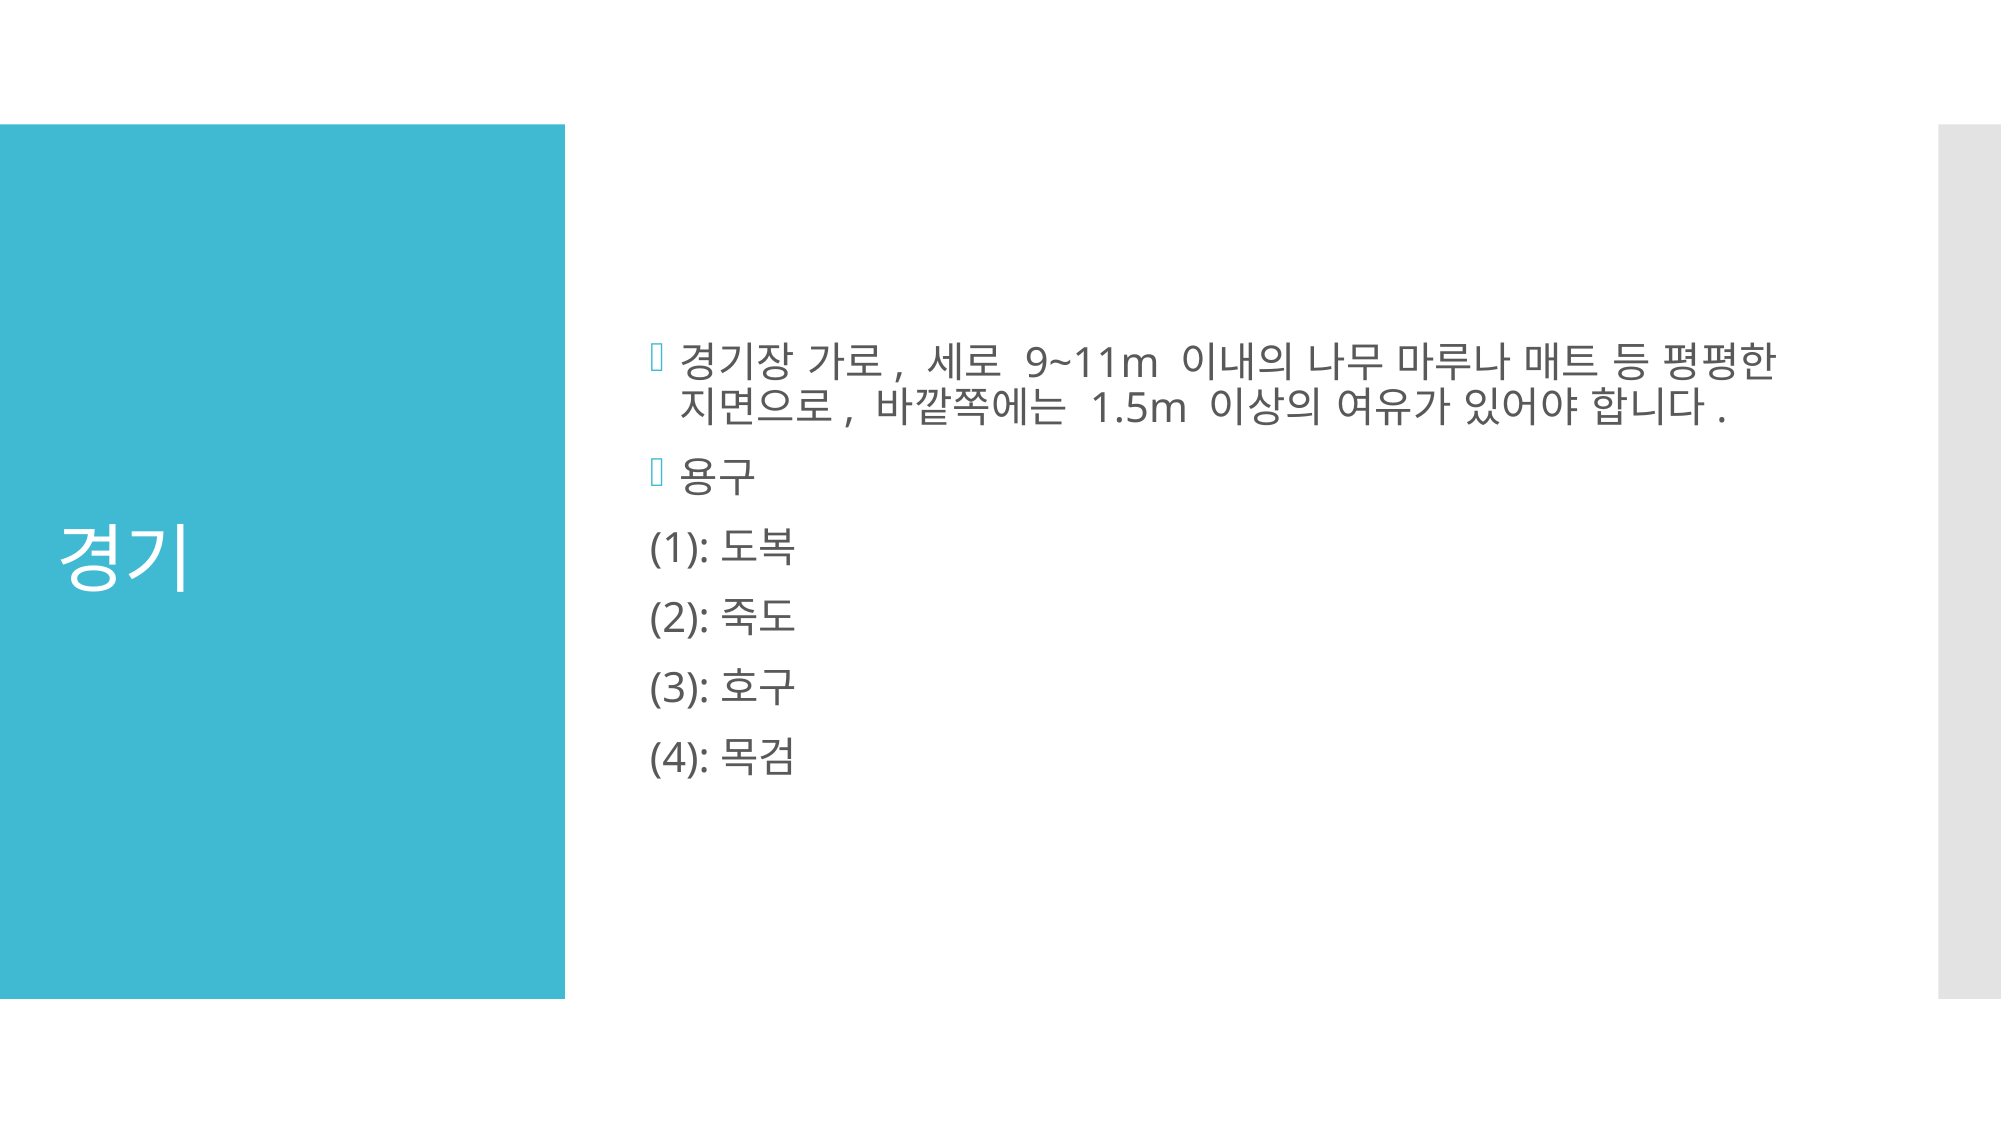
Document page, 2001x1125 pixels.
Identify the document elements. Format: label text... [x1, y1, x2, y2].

list 경기장 가로, 세로 9~11m 이내의 나무 마루나 매트 등 평평한 지면으로, 바깥쪽에는 1.5m 이상의 여유가 있어야 합니다. 용구 (1):도복 (2):죽도 (3):호구 (4):목검 [634, 141, 1835, 982]
title 경기 [41, 184, 525, 940]
